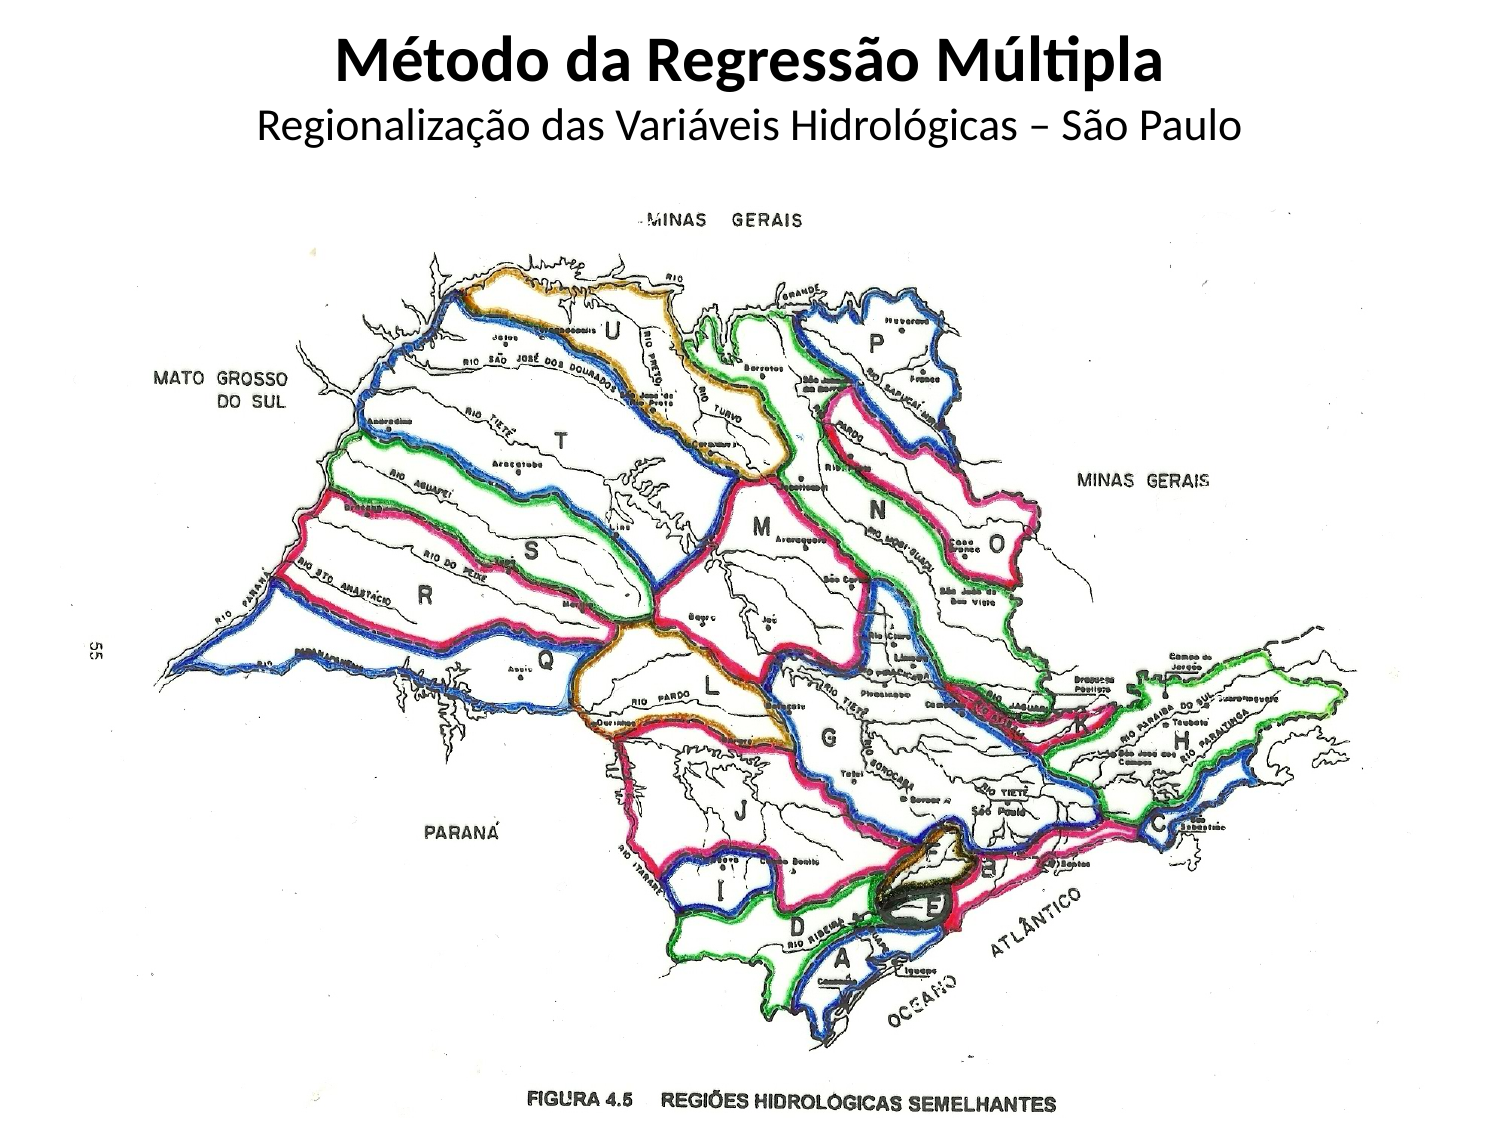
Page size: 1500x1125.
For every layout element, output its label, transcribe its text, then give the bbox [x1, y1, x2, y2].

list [60, 195, 1426, 1118]
title Método da Regressão Múltipla Regionalização das Variáveis Hidrológicas – São Paulo [75, 7, 1425, 159]
